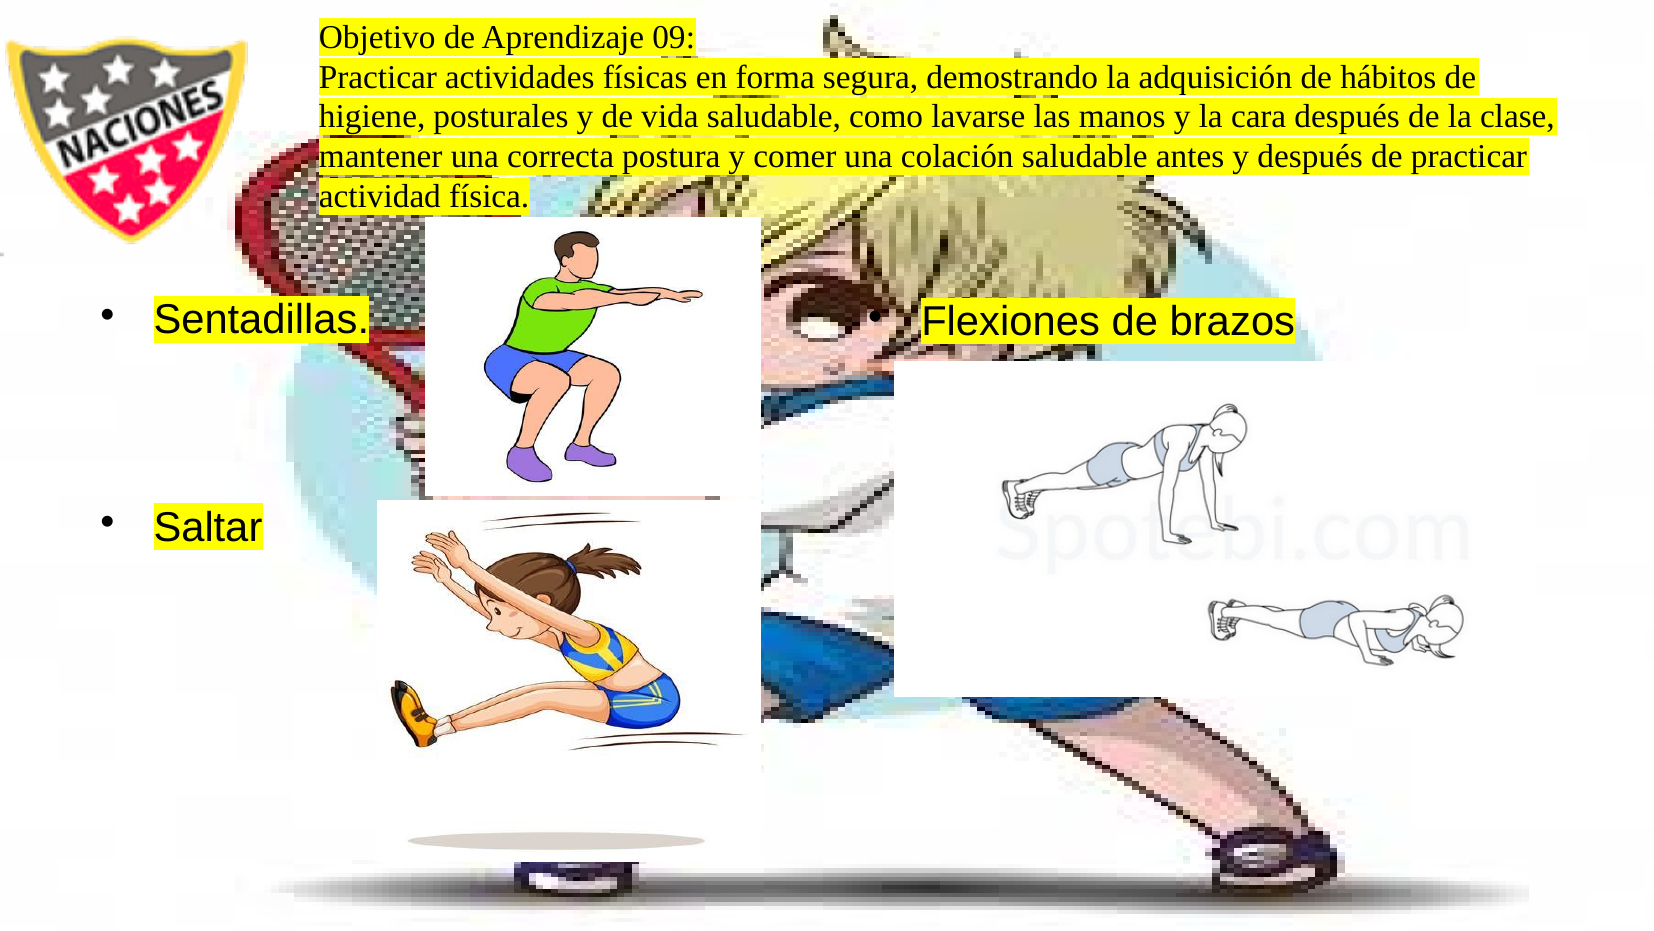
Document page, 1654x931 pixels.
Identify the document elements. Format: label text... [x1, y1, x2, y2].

text_box Sentadillas. [82, 217, 422, 475]
text_box Objetivo de Aprendizaje 09: Practicar actividades físicas en forma segura, demostrando la adquisición de hábitos de higiene, posturales y de vida saludable, como lavarse las manos y la cara después de la clase, mantener una correcta postura y comer una colación saludable antes y después de practicar actividad física. [318, 22, 1571, 208]
text_box Sentadillas. [762, 217, 809, 475]
picture [0, 0, 1654, 931]
text_box Saltar [763, 499, 809, 757]
text_box Saltar [82, 499, 378, 757]
text_box Flexiones de brazos [850, 293, 1577, 638]
